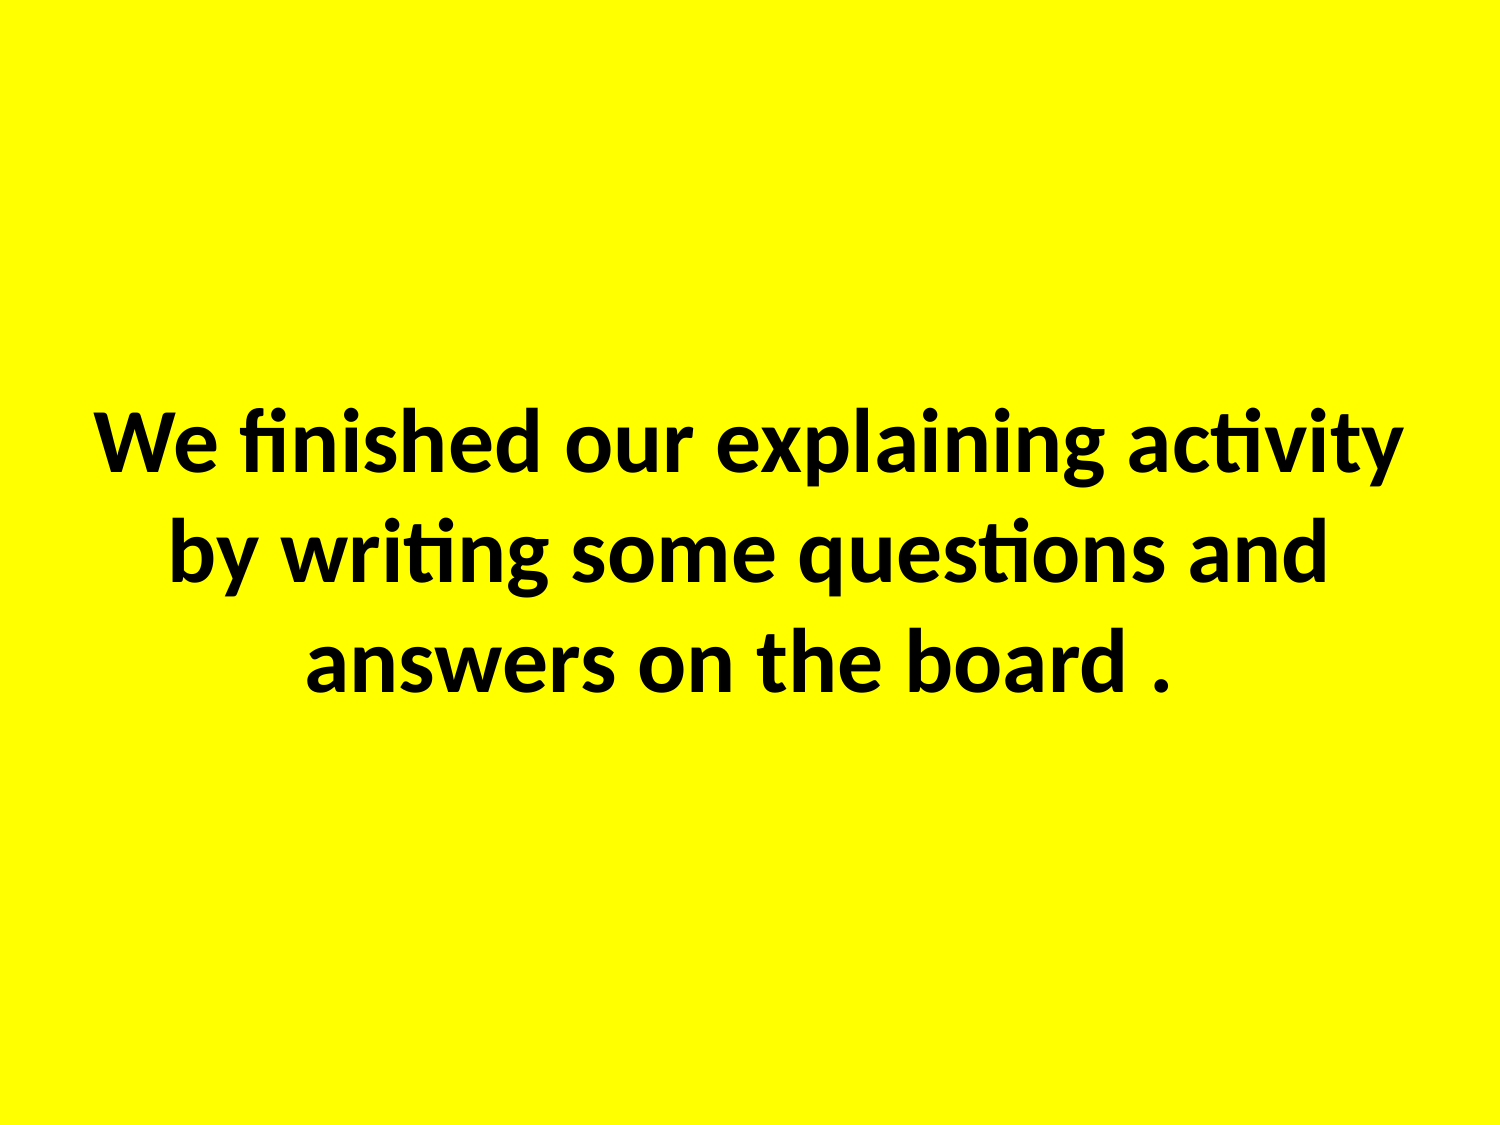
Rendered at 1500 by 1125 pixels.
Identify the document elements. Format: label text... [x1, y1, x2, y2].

title We finished our explaining activity by writing some questions and answers on the board . [75, 45, 1425, 1047]
